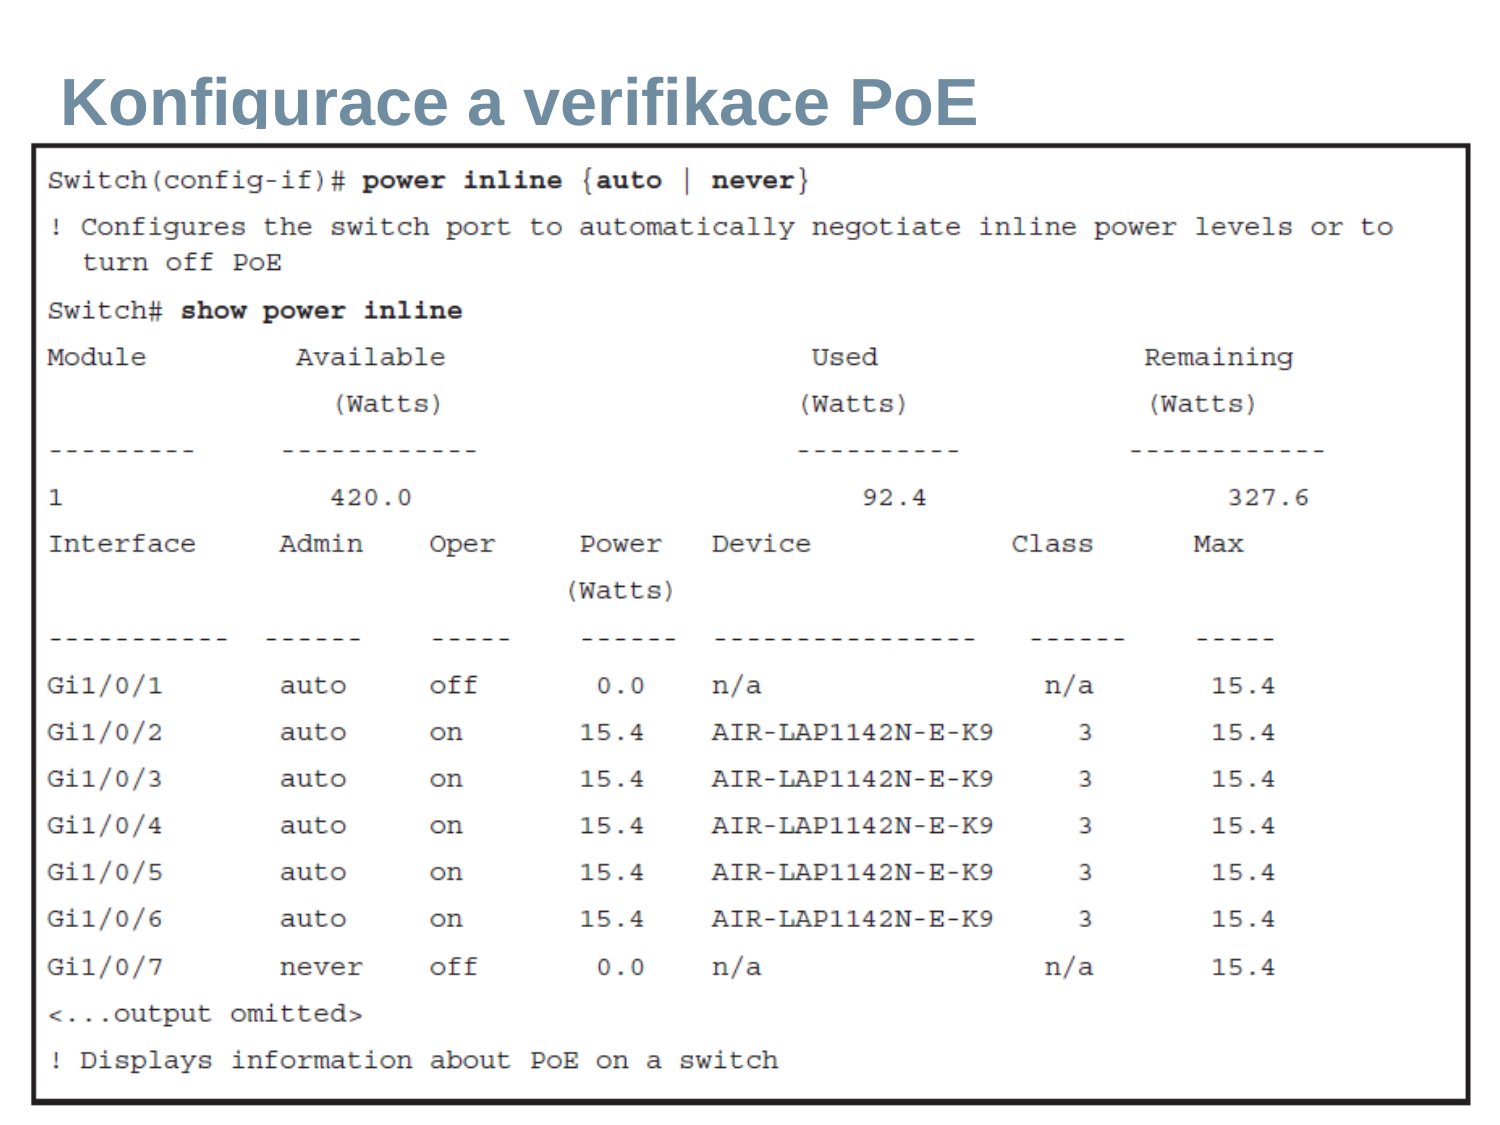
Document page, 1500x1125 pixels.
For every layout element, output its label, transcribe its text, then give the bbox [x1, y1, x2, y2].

title Konfigurace a verifikace PoE [45, 59, 1444, 128]
picture [17, 129, 1486, 1111]
